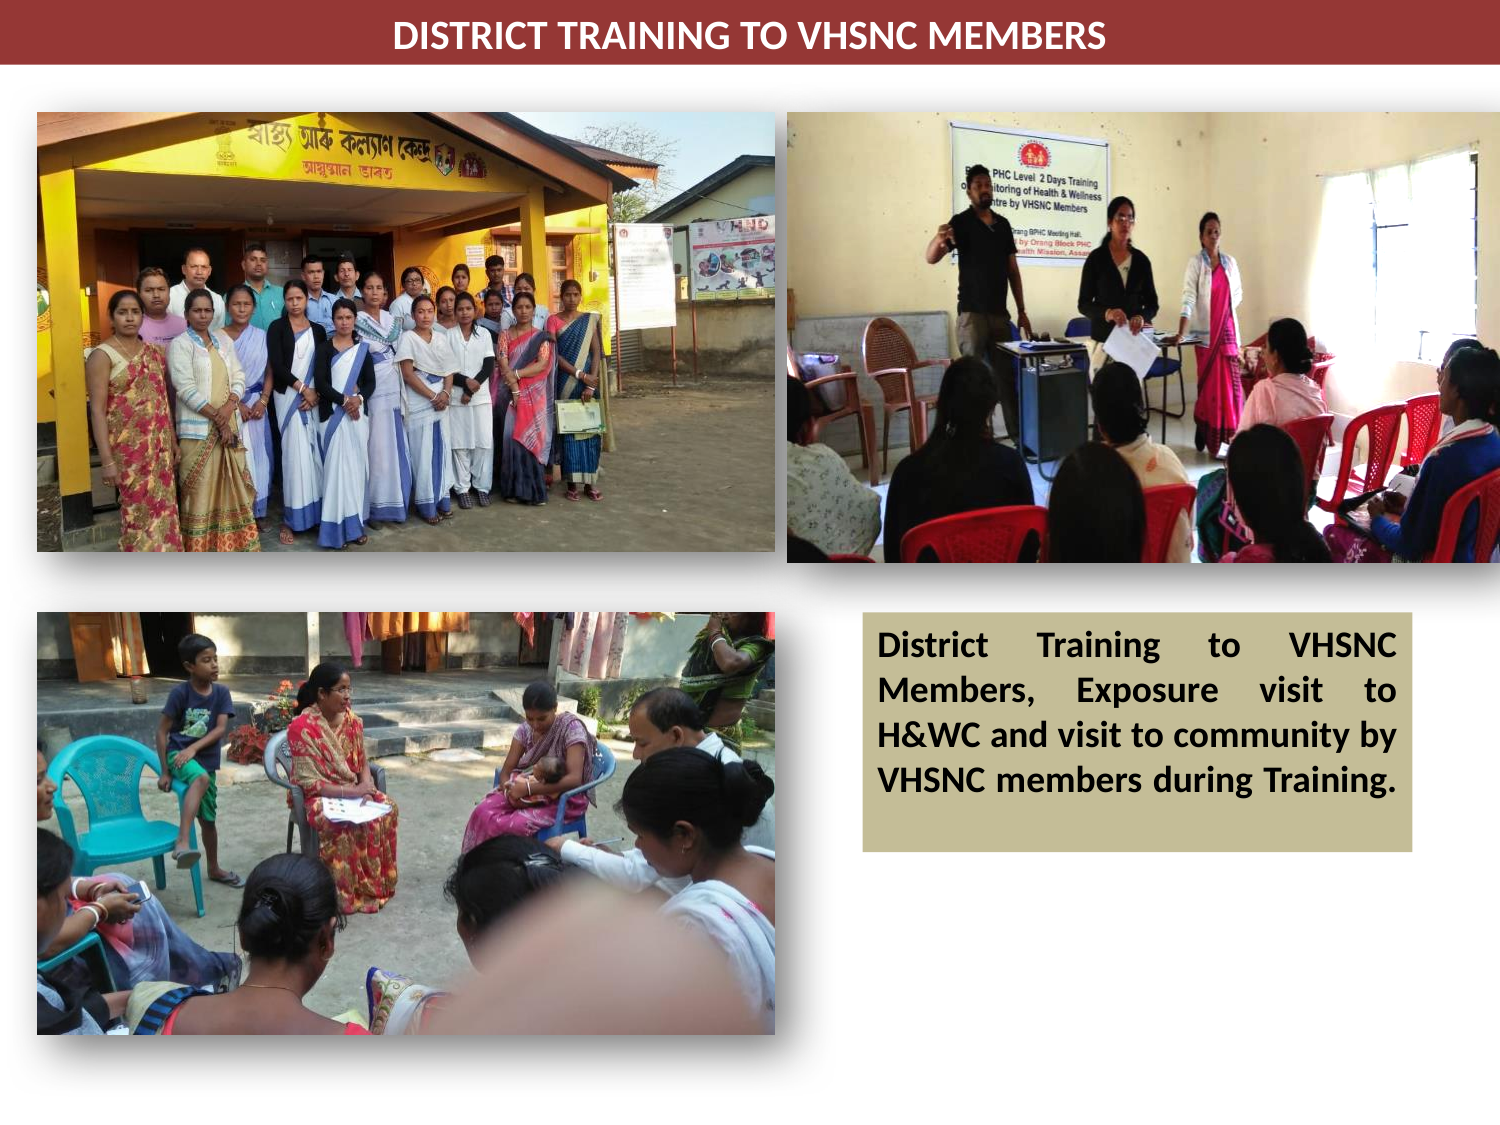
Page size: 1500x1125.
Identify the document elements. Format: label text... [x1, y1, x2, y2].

picture [787, 112, 1500, 563]
picture [37, 112, 776, 552]
text_box District Training to VHSNC Members, Exposure visit to H&WC and visit to community by VHSNC members during Training. [862, 612, 1413, 853]
text_box DISTRICT TRAINING TO VHSNC MEMBERS [0, 0, 1500, 65]
picture [37, 612, 776, 1036]
